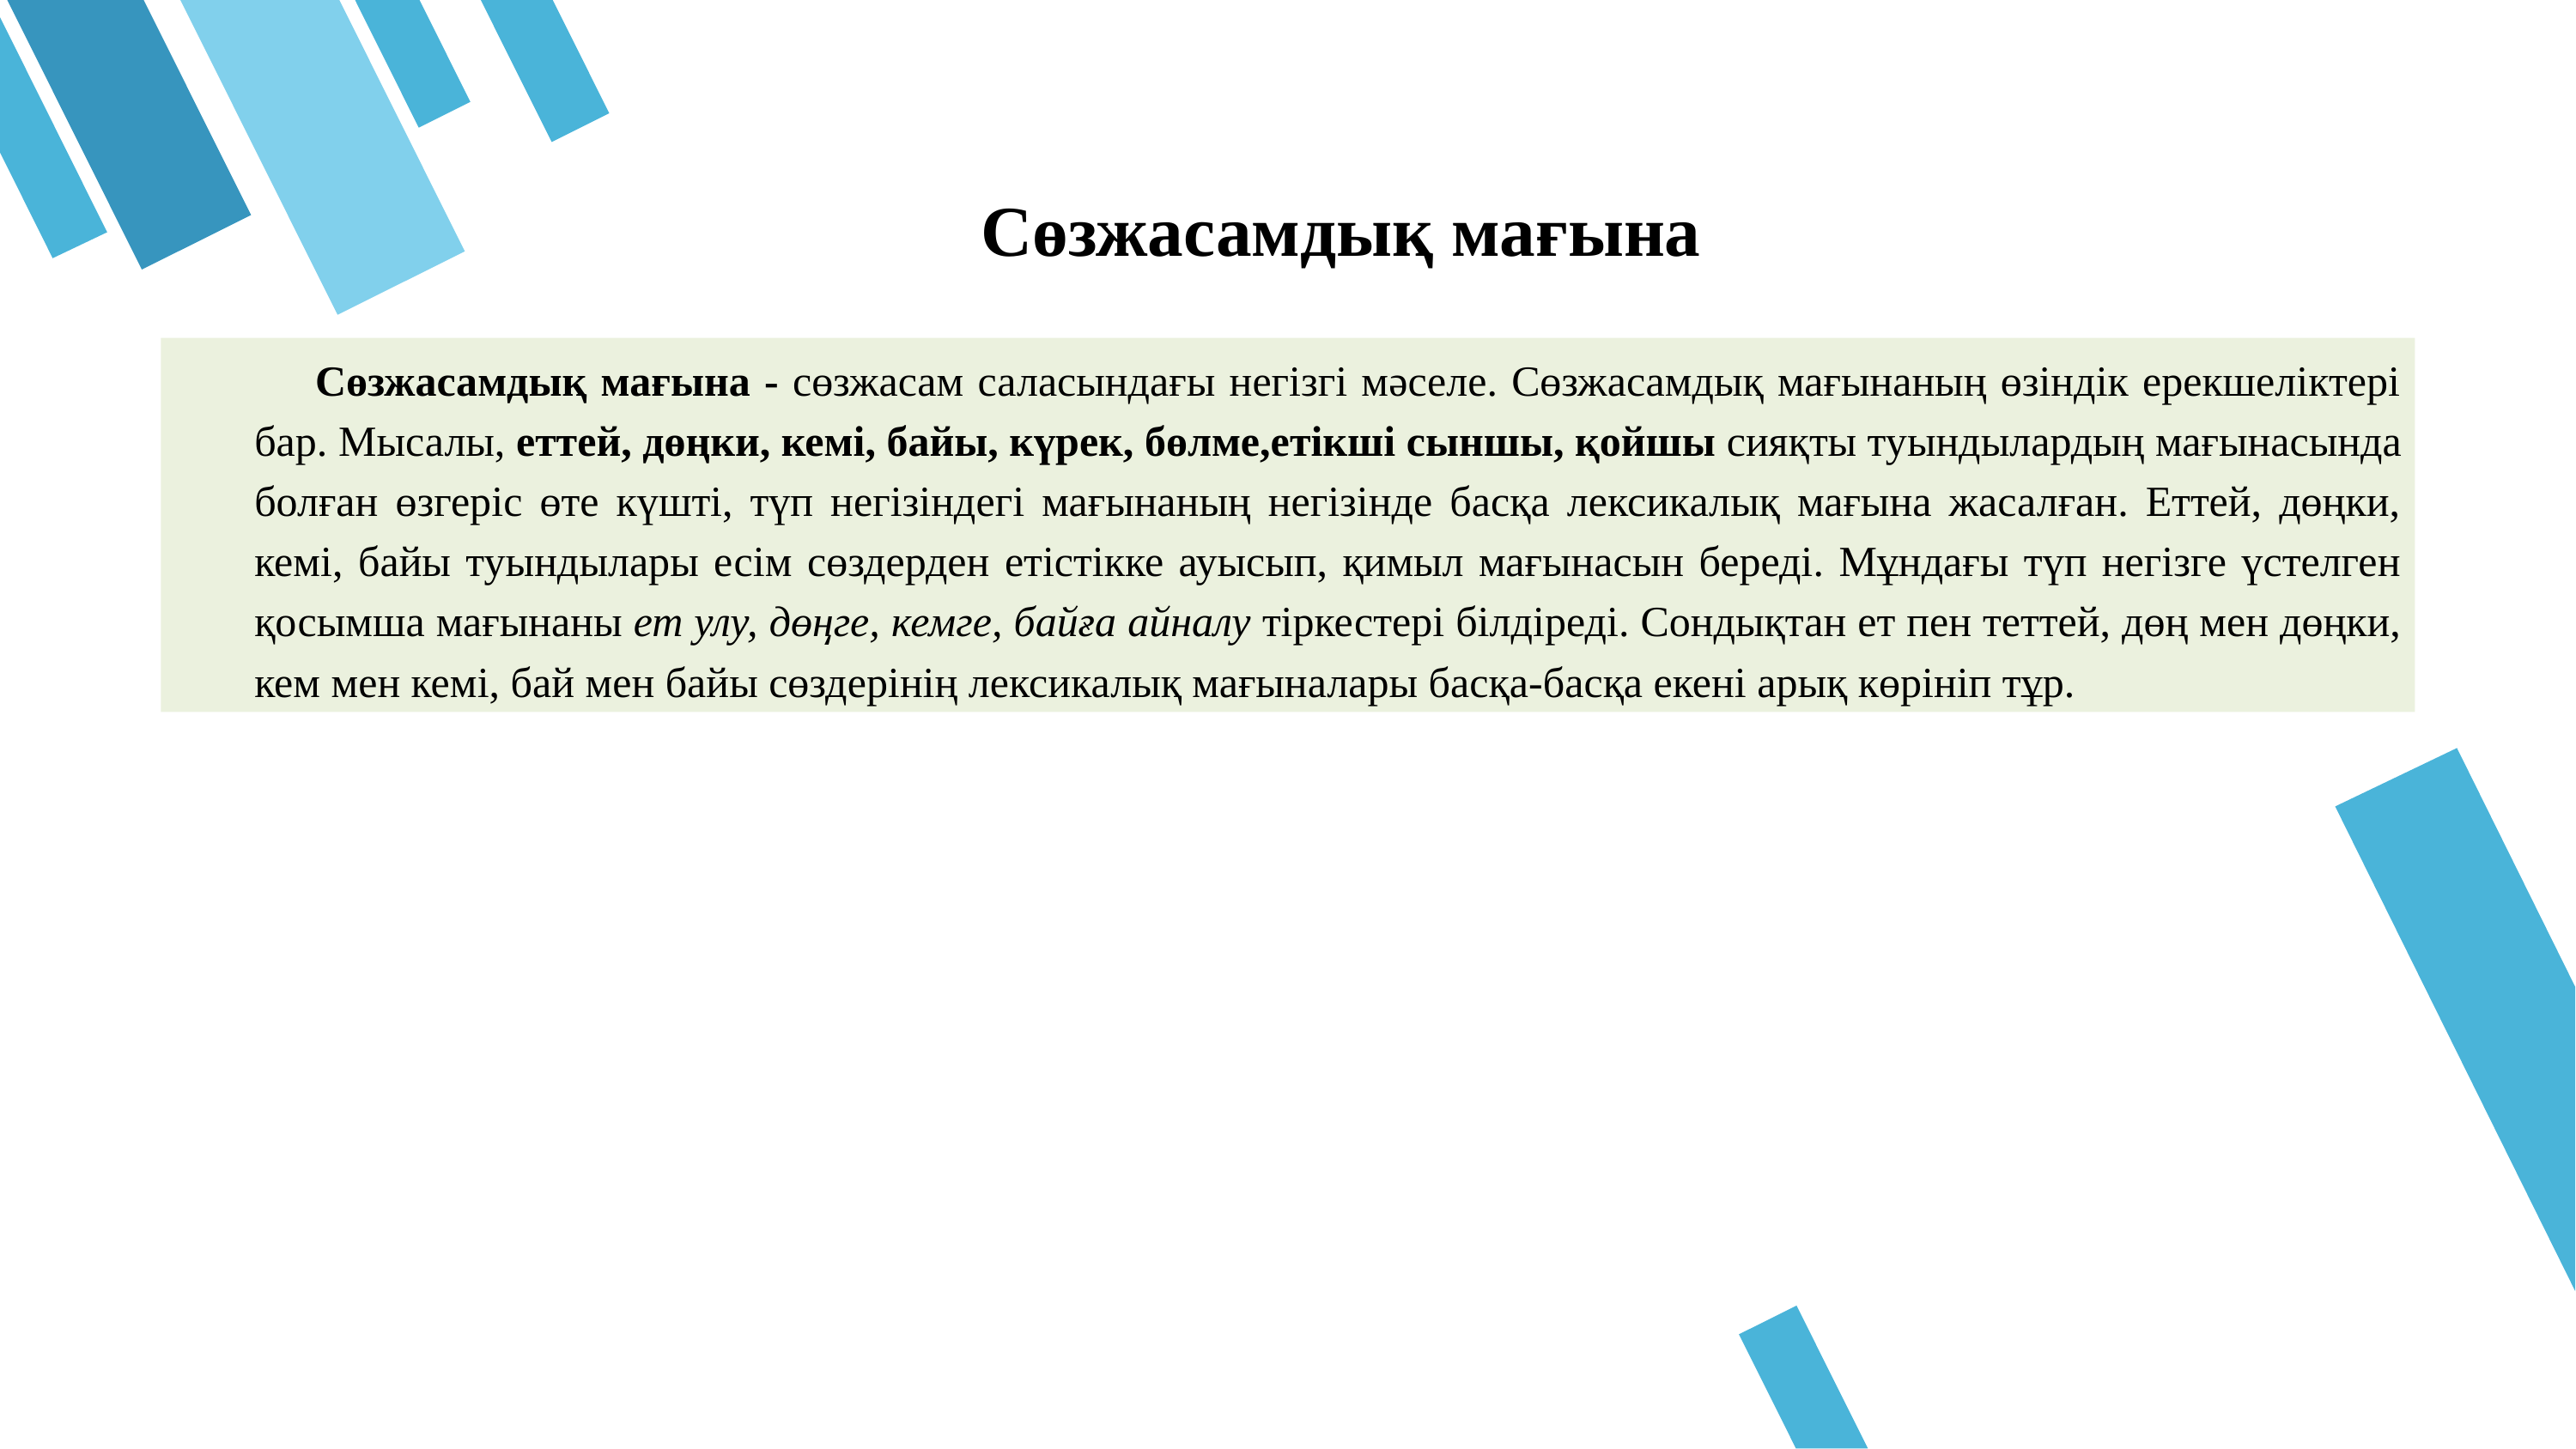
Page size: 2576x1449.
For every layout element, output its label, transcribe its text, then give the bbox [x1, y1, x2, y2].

text_box Сөзжасамдық мағына - сөзжасам саласындағы негізгі мәселе. Сөзжасамдық мағынаның өзіндік ерекшеліктері бар. Мысалы, еттей, дөңки, кемі, байы, күрек, бөлме,етікші сыншы, қойшы сияқты туындылардың мағынасында болған өзгеріс өте күшті, түп негізіндегі мағынаның негізінде басқа лексикалық мағына жасалған. Еттей, дөңки, кемі, байы туындылары есім сөздерден етістікке ауысып, қимыл мағынасын береді. Мұндағы түп негізге үстелген қосымша мағынаны ет улу, дөңге, кемге, байға айналу тіркестері білдіреді. Сондықтан ет пен теттей, дөң мен дөңки, кем мен кемі, бай мен байы сөздерінің лексикалық мағыналары басқа-басқа екені арық көрініп тұр. [161, 337, 2415, 712]
text_box [480, 0, 610, 142]
title Сөзжасамдық мағына [549, 183, 2132, 337]
text_box [1739, 1305, 1868, 1449]
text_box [7, 0, 465, 315]
text_box [2335, 748, 2576, 1292]
